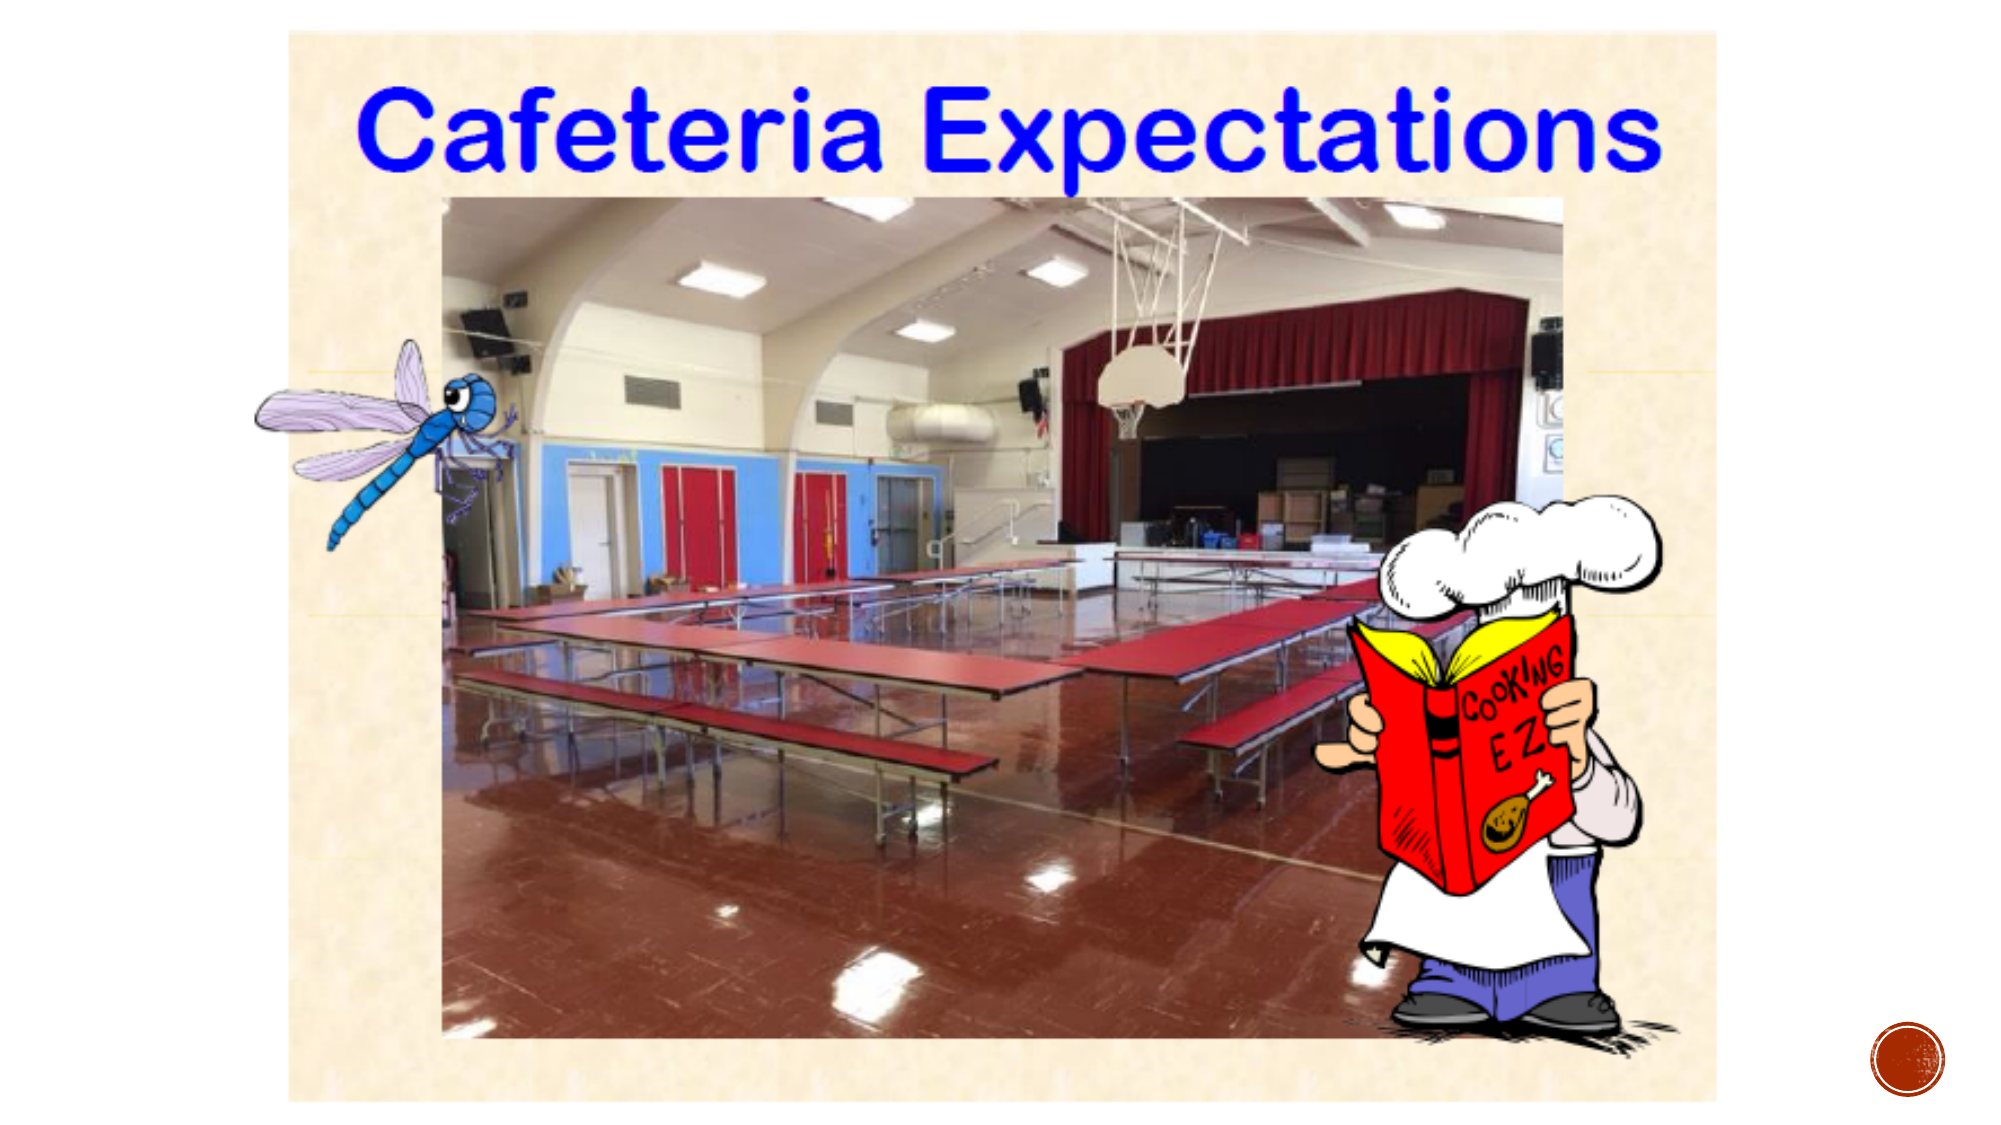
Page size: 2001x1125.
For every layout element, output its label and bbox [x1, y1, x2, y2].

picture [235, 0, 1759, 1125]
